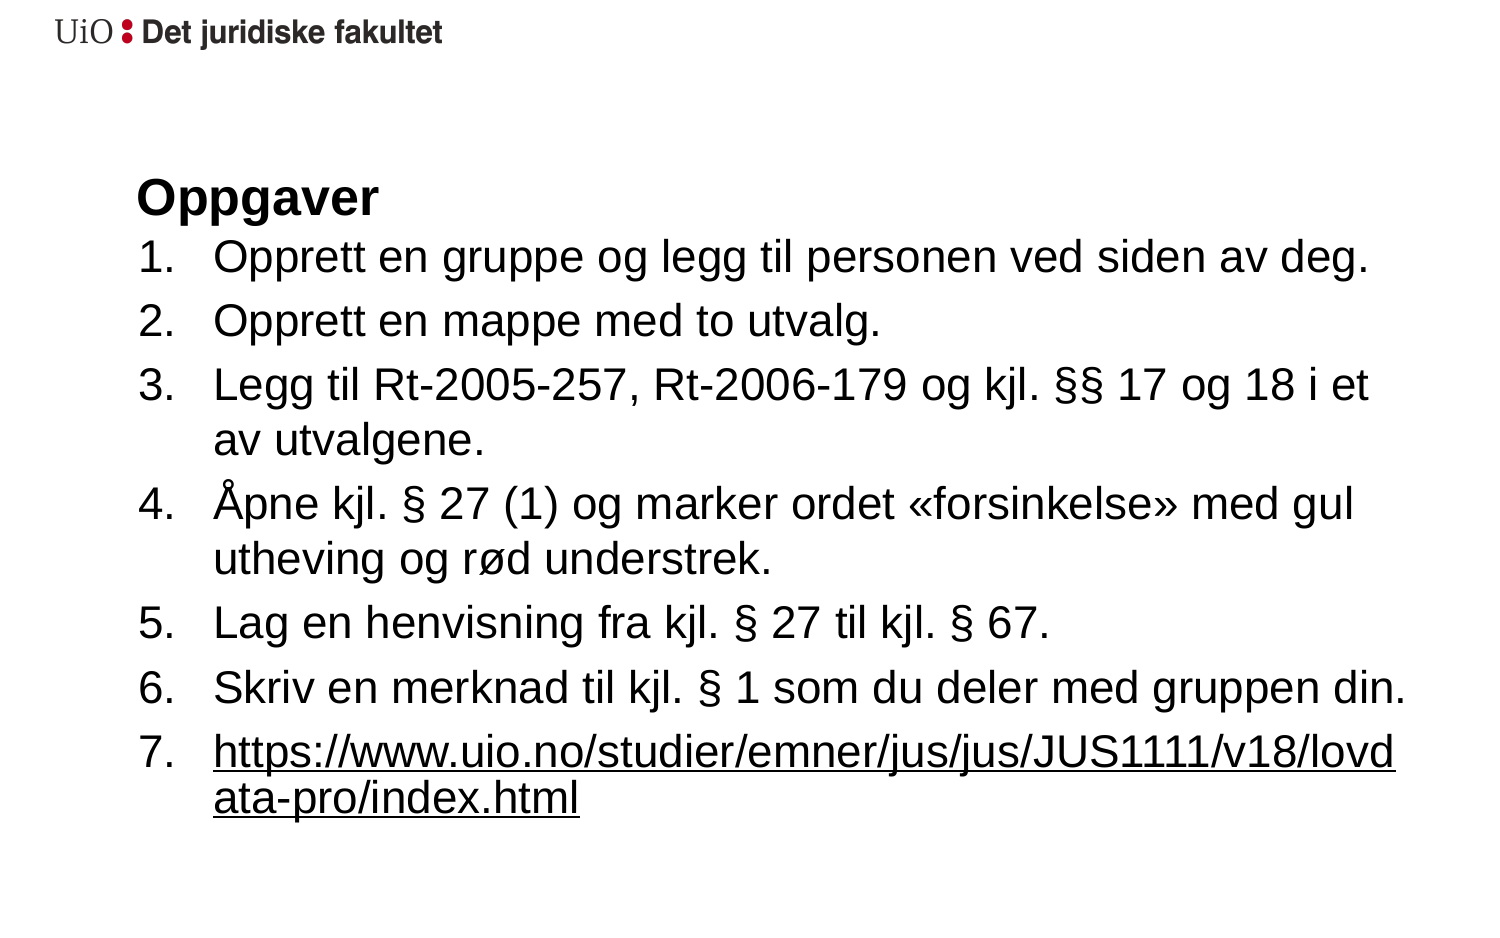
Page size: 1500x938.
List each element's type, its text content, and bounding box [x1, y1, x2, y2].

title Oppgaver [125, 116, 1425, 273]
picture [55, 19, 442, 50]
list Opprett en gruppe og legg til personen ved siden av deg. Opprett en mappe med to utvalg. Legg til Rt-2005-257, Rt-2006-179 og kjl. §§ 17 og 18 i et av utvalgene. Åpne kjl. § 27 (1) og marker ordet «forsinkelse» med gul utheving og rød understrek. Lag en henvisning fra kjl. § 27 til kjl. § 67. Skriv en merknad til kjl. § 1 som du deler med gruppen din. https://www.uio.no/studier/emner/jus/jus/JUS1111/v18/lovdata-pro/index.html [126, 220, 1427, 784]
